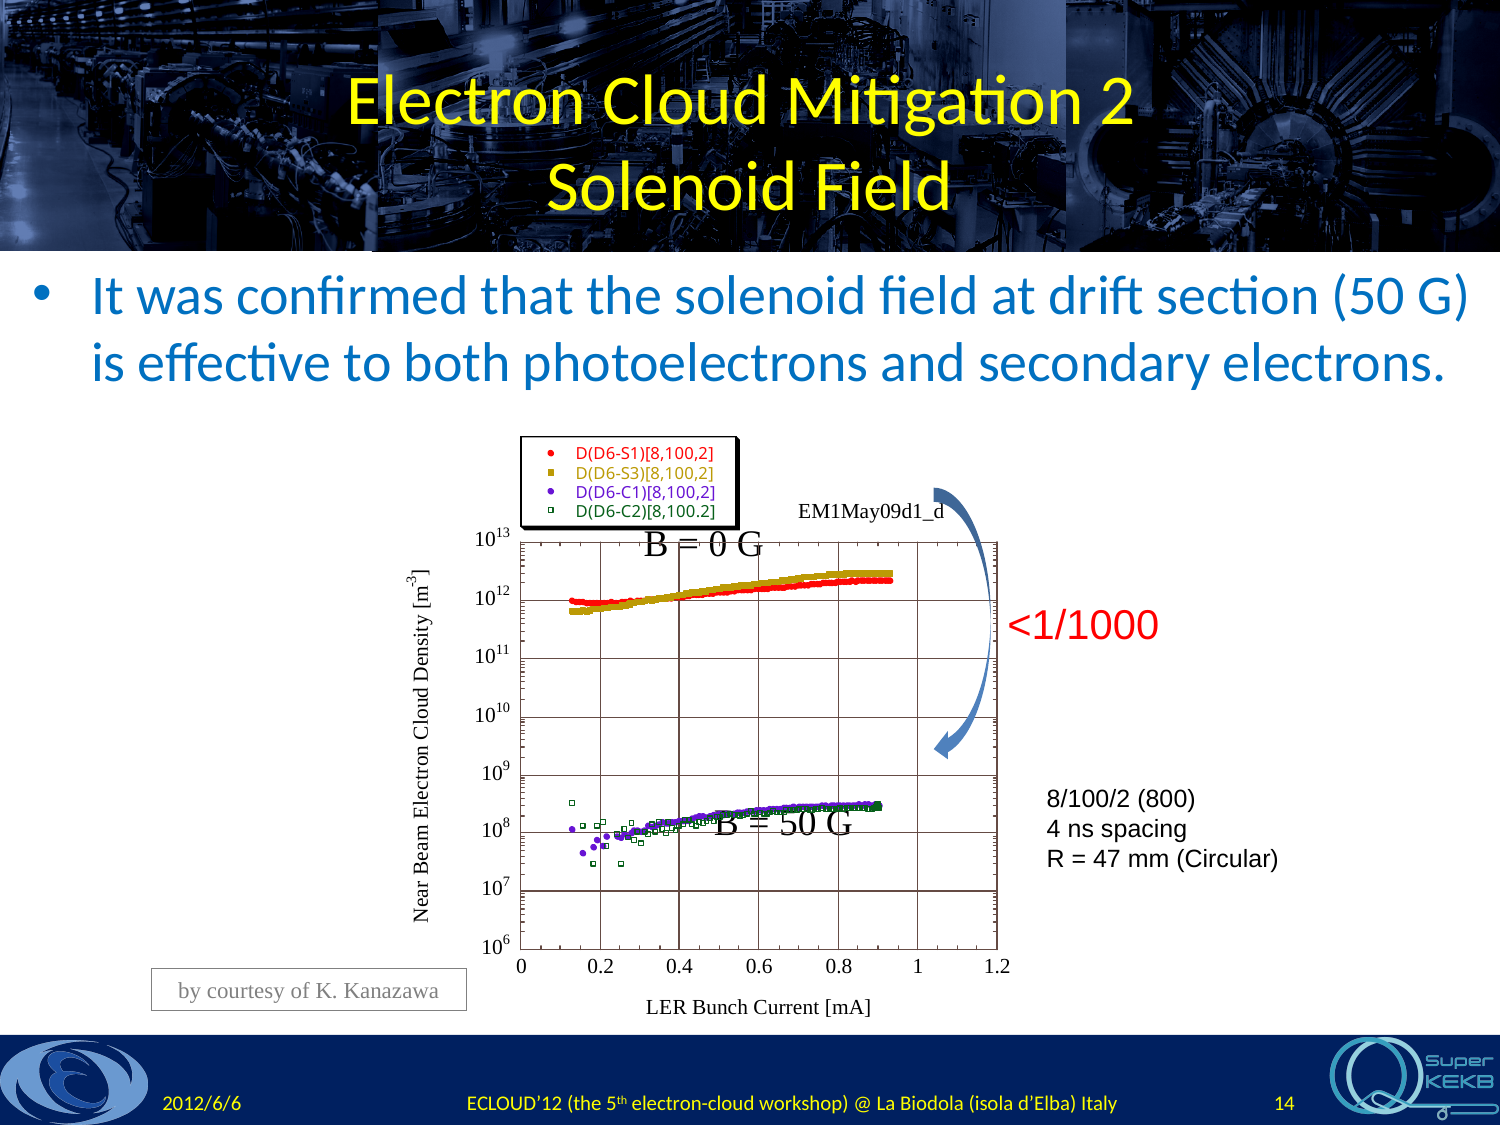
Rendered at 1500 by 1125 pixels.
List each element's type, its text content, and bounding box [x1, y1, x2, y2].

text_box [0, 1033, 1323, 1082]
text_box by courtesy of K. Kanazawa [151, 968, 372, 1011]
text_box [377, 420, 1353, 1031]
text_box 2012/6/6 ECLOUD’12 (the 5th electron-cloud workshop) @ La Biodola (isola d’Elba) Italy 14 [152, 1082, 1323, 1122]
picture [1328, 1032, 1500, 1125]
picture [0, 1040, 148, 1125]
list It was confirmed that the solenoid field at drift section (50 G) is effective to both photoelectrons and secondary electrons. [17, 260, 1495, 421]
picture [0, 0, 1500, 252]
